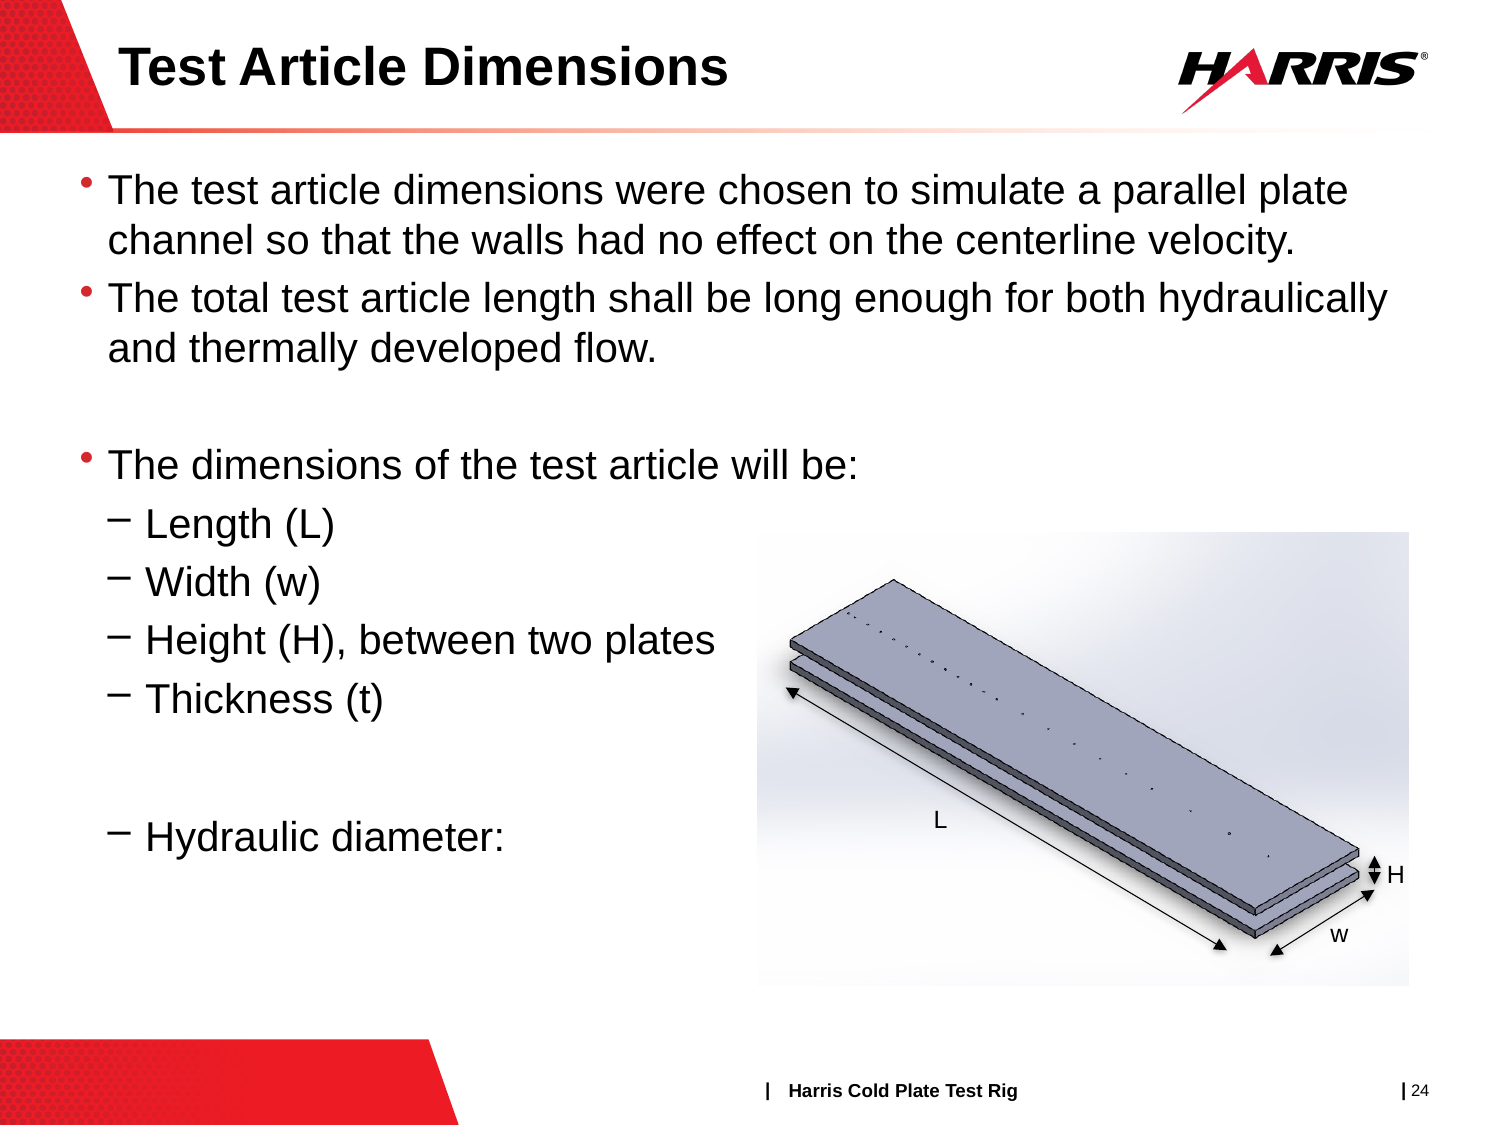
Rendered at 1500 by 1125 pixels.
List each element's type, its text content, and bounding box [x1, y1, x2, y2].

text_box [1269, 889, 1375, 956]
picture [756, 532, 1442, 986]
title Test Article Dimensions [118, 0, 1143, 129]
picture [0, 1039, 459, 1125]
picture [1178, 48, 1428, 114]
picture [0, 0, 1500, 133]
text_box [785, 687, 1228, 951]
